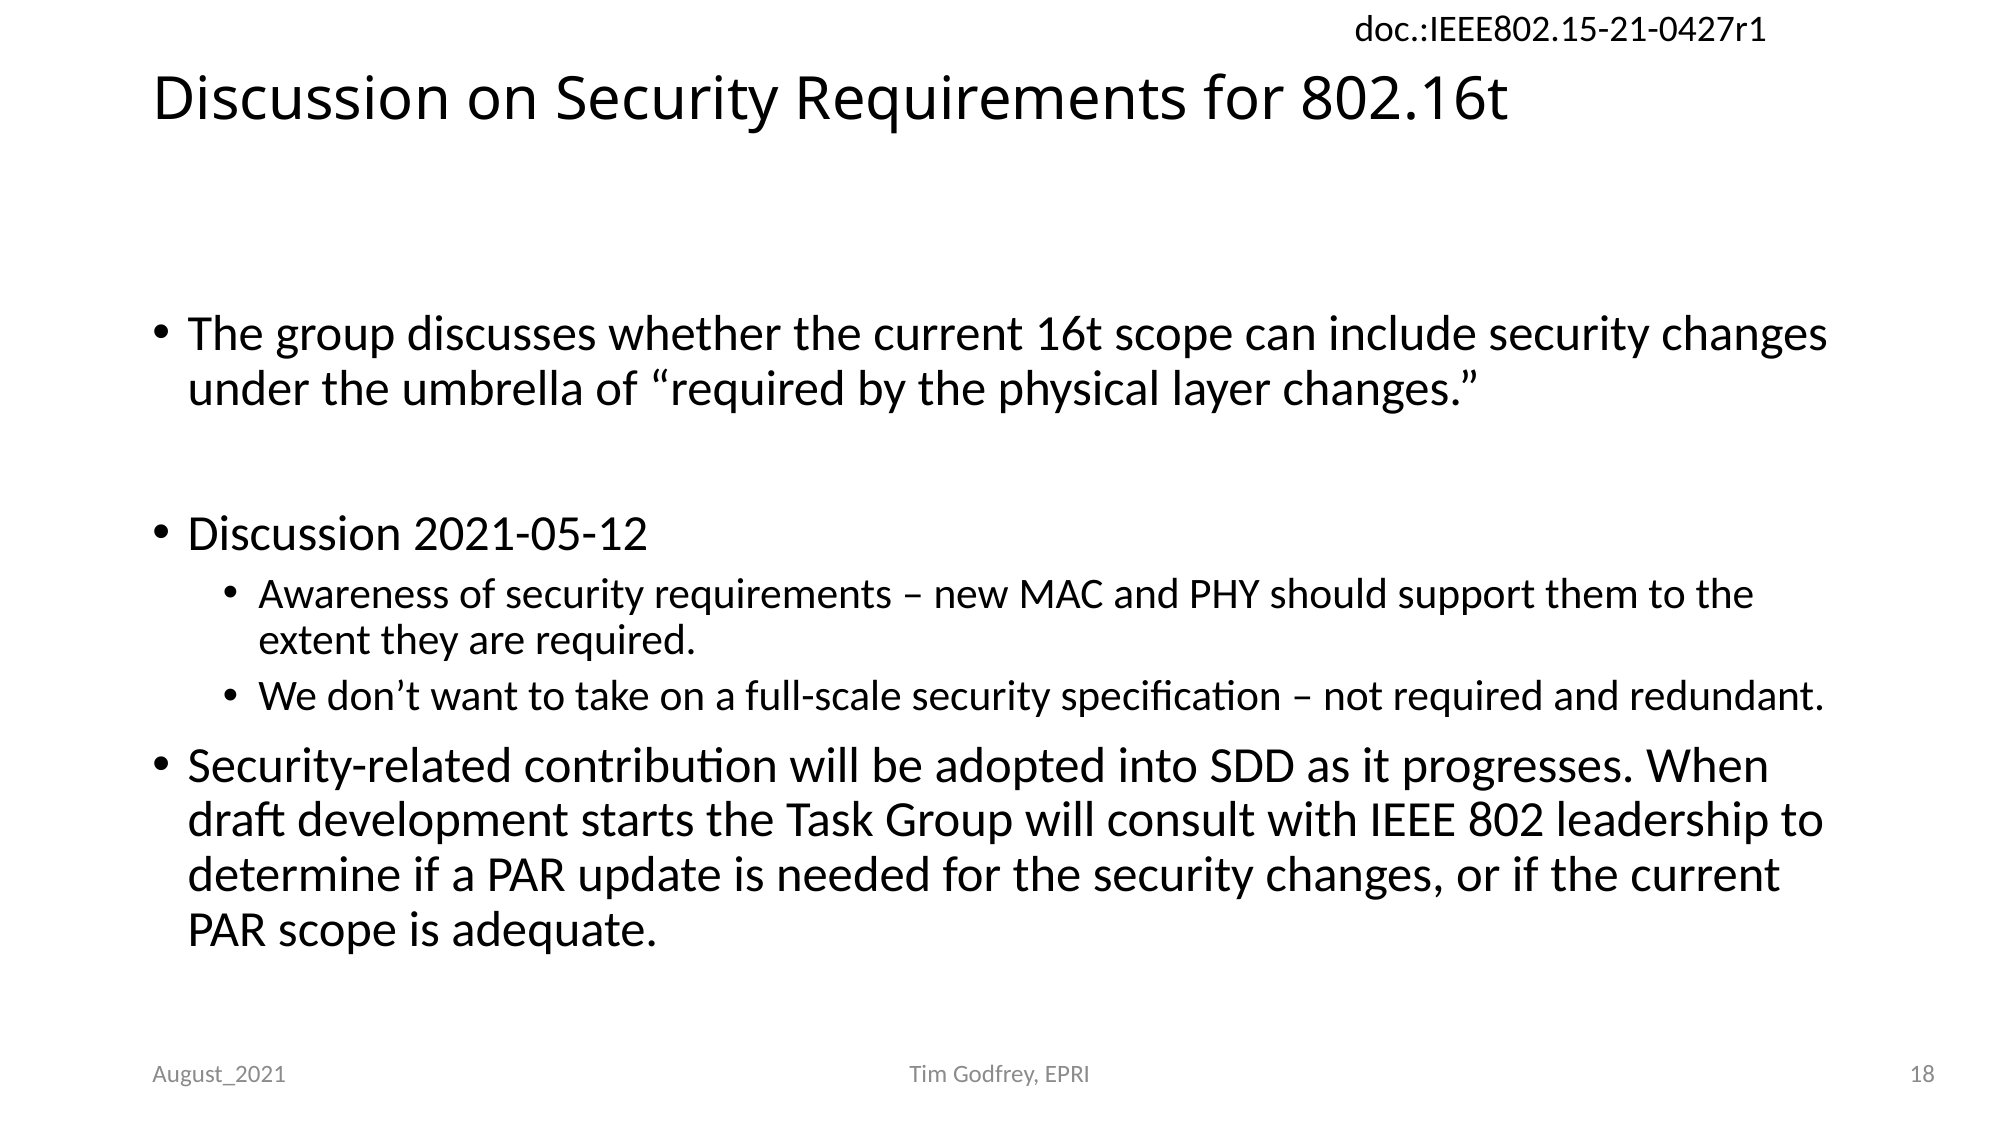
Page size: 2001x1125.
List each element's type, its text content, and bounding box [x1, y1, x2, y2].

title Discussion on Security Requirements for 802.16t [137, 59, 1863, 213]
slide_number August_2021 [137, 1042, 588, 1103]
list The group discusses whether the current 16t scope can include security changes under the umbrella of “required by the physical layer changes.” Discussion 2021-05-12 Awareness of security requirements – new MAC and PHY should support them to the extent they are required. We don’t want to take on a full-scale security specification – not required and redundant. Security-related contribution will be adopted into SDD as it progresses. When draft development starts the Task Group will consult with IEEE 802 leadership to determine if a PAR update is needed for the security changes, or if the current PAR scope is adequate. [137, 299, 1863, 1014]
footer Tim Godfrey, EPRI [662, 1042, 1338, 1103]
slide_number 18 [1462, 1042, 1950, 1103]
